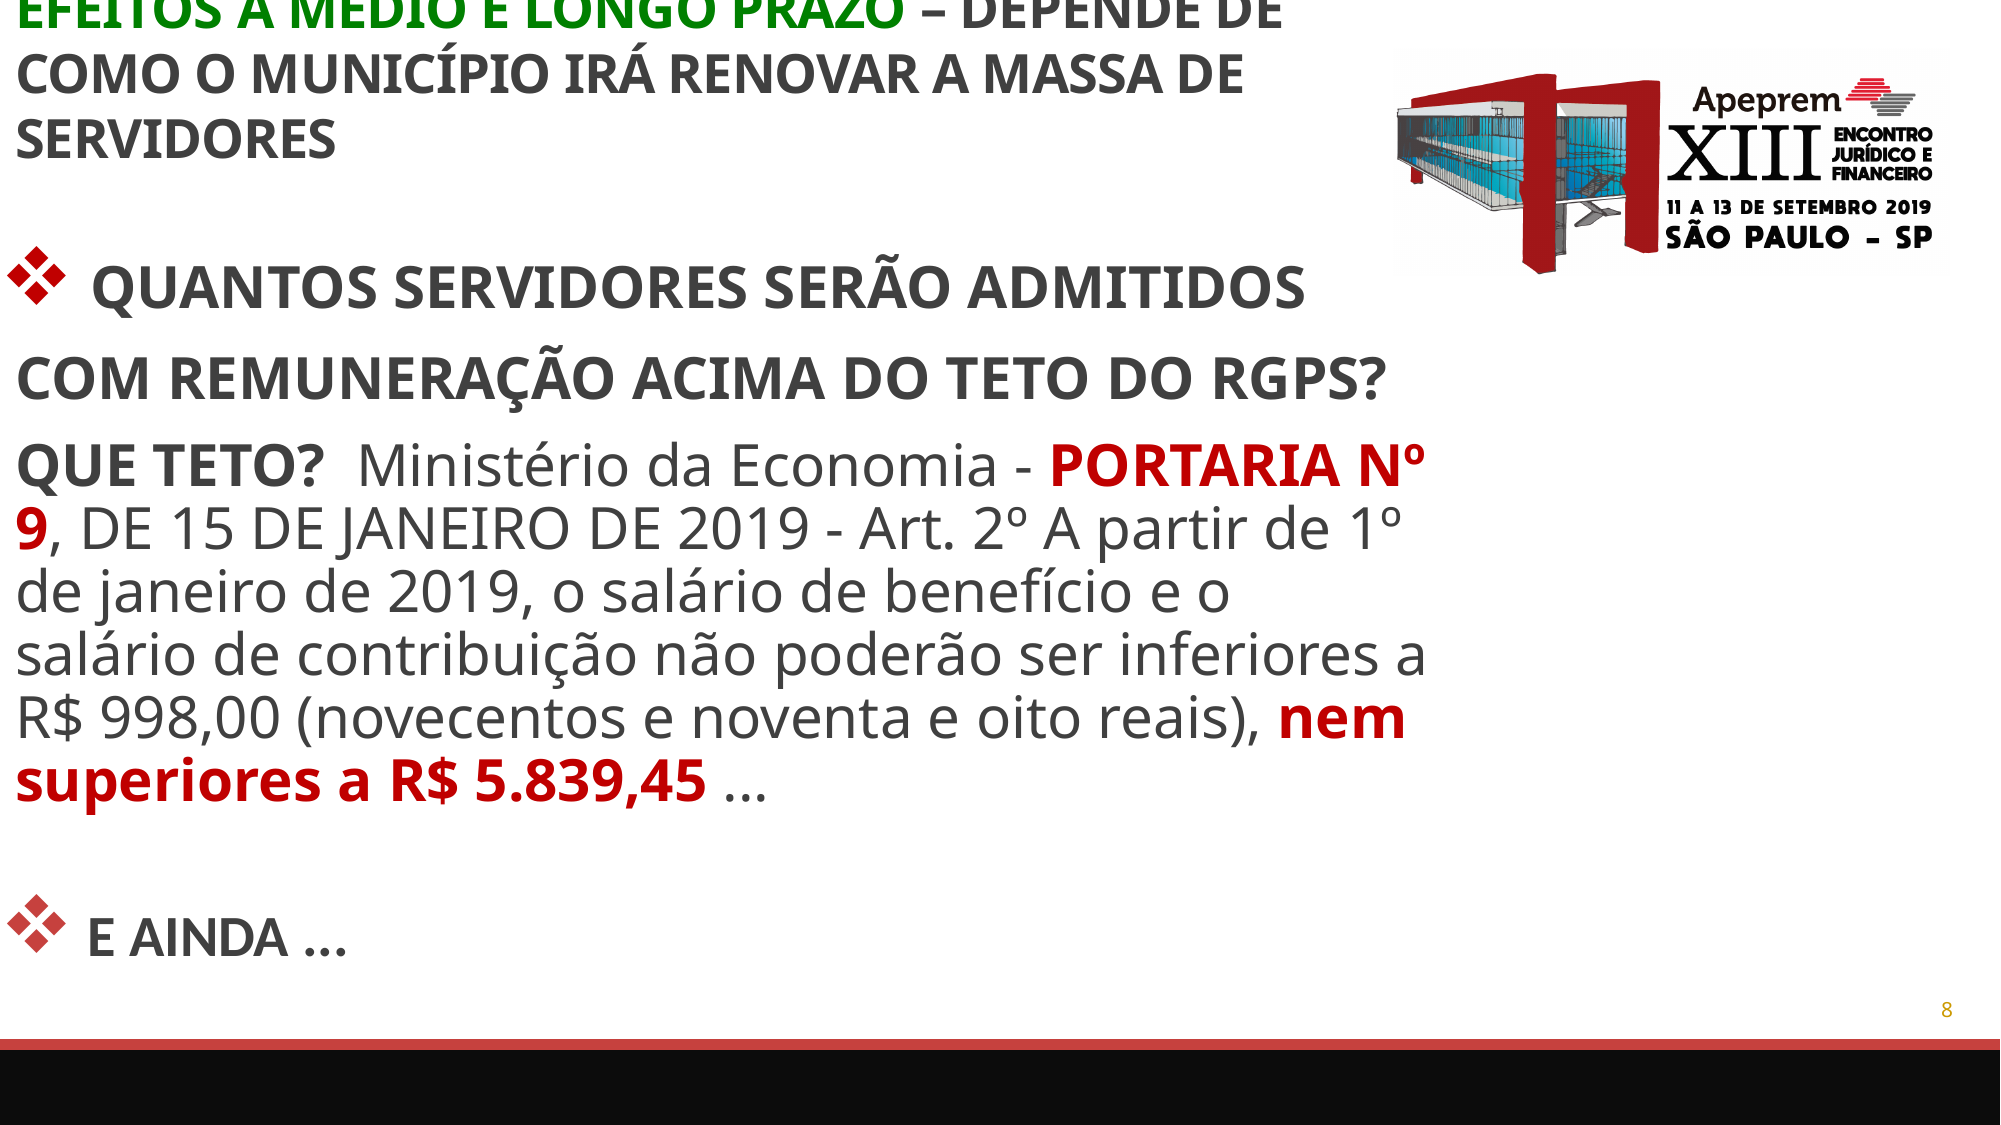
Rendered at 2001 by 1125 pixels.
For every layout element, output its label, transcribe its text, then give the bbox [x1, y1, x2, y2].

list QUANTOS SERVIDORES SERÃO ADMITIDOS COM REMUNERAÇÃO ACIMA DO TETO DO RGPS? QUE TETO? Ministério da Economia - PORTARIA Nº 9, DE 15 DE JANEIRO DE 2019 - Art. 2º A partir de 1º de janeiro de 2019, o salário de benefício e o salário de contribuição não poderão ser inferiores a R$ 998,00 (novecentos e noventa e oito reais), nem superiores a R$ 5.839,45 ... E AINDA ... [0, 221, 1430, 934]
title EFEITOS A MÉDIO E LONGO PRAZO – DEPENDE DE COMO O MUNICÍPIO IRÁ RENOVAR A MASSA DE SERVIDORES [0, 0, 1319, 178]
picture [1393, 48, 1951, 276]
